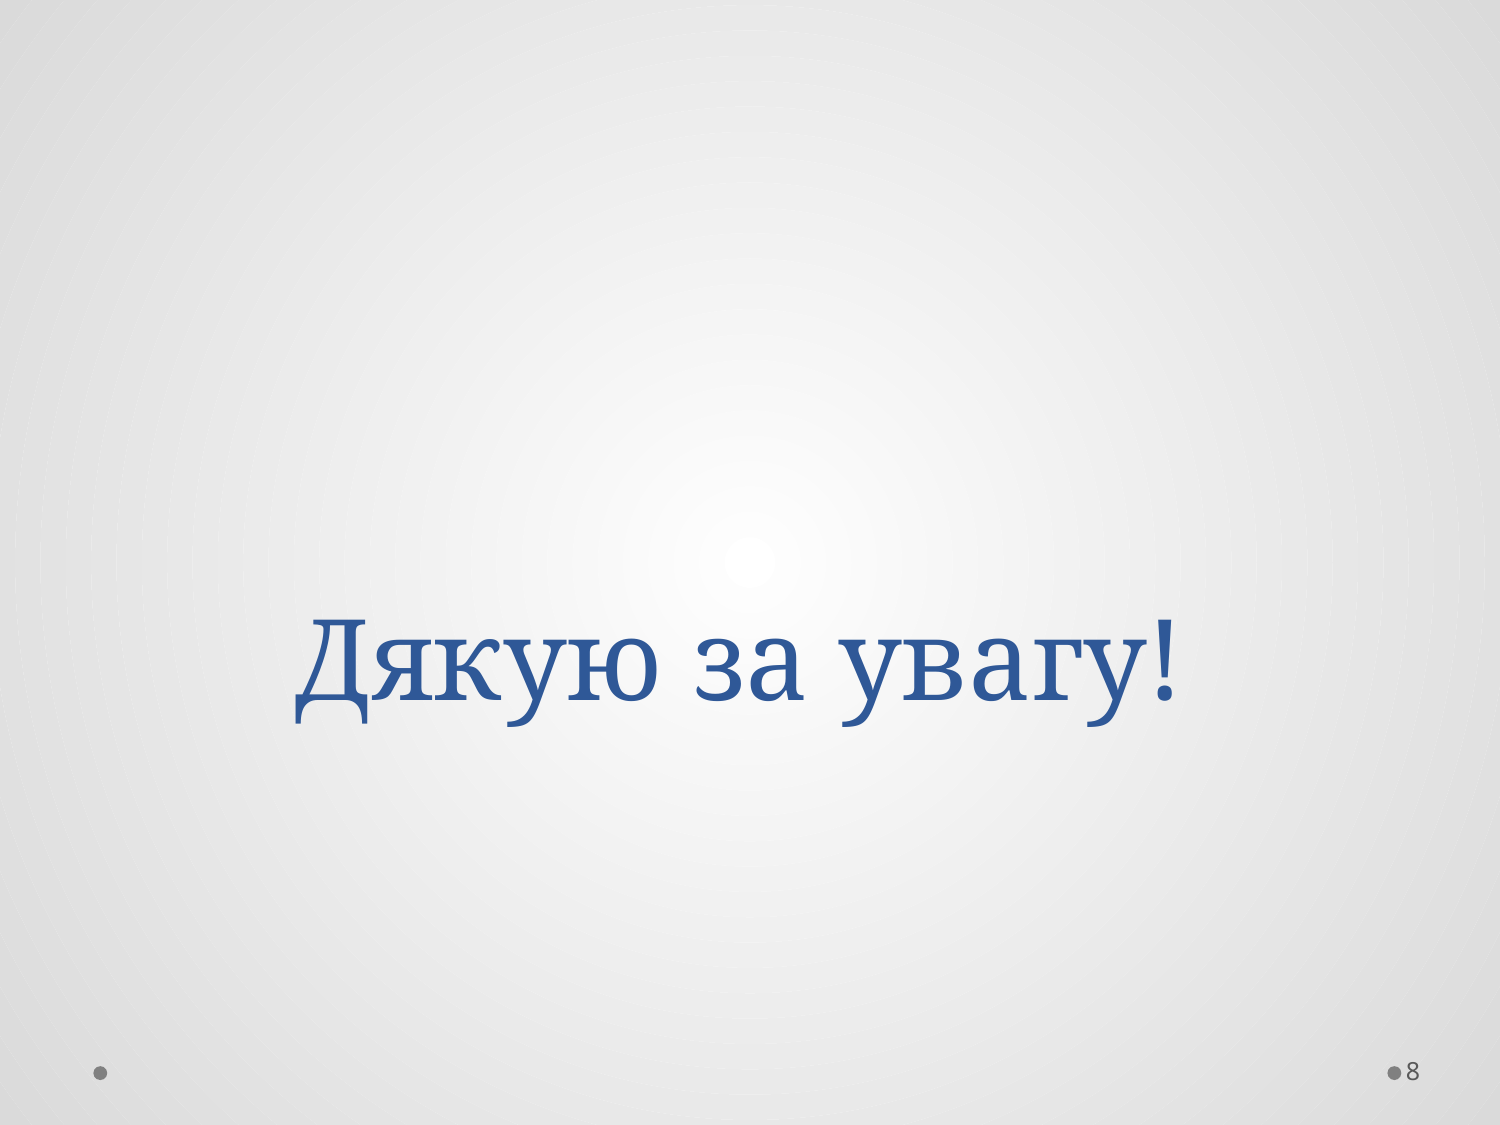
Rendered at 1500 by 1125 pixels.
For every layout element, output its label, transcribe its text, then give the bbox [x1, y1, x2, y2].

title Дякую за увагу! [64, 468, 1415, 731]
slide_number 8 [1401, 1042, 1494, 1103]
